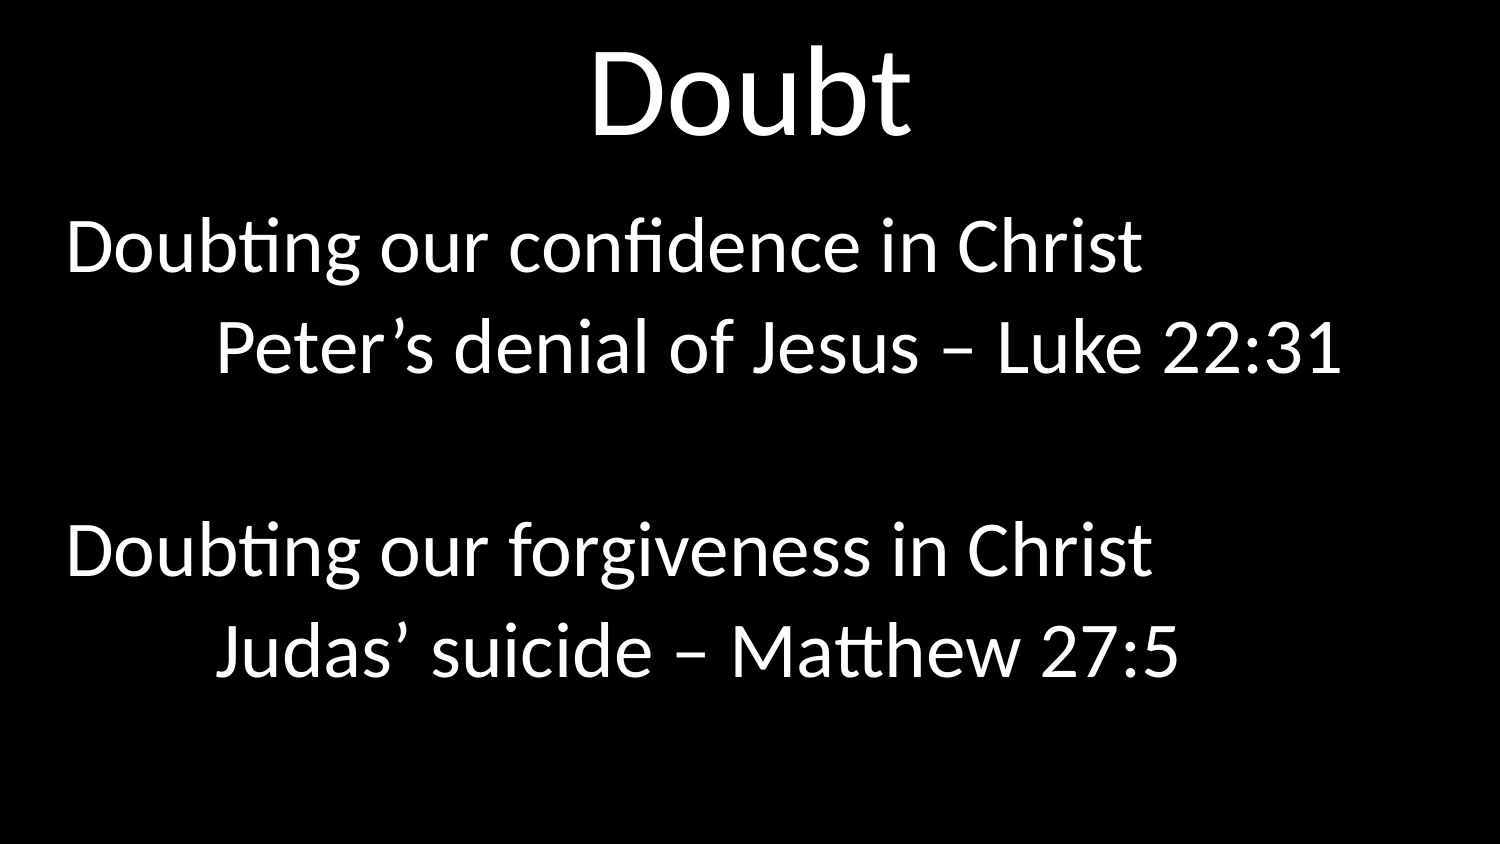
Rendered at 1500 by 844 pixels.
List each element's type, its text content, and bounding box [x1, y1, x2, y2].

list Doubting our confidence in Christ Peter’s denial of Jesus – Luke 22:31 Doubting our forgiveness in Christ Judas’ suicide – Matthew 27:5 [50, 196, 1463, 844]
title Doubt [1, 3, 1500, 183]
